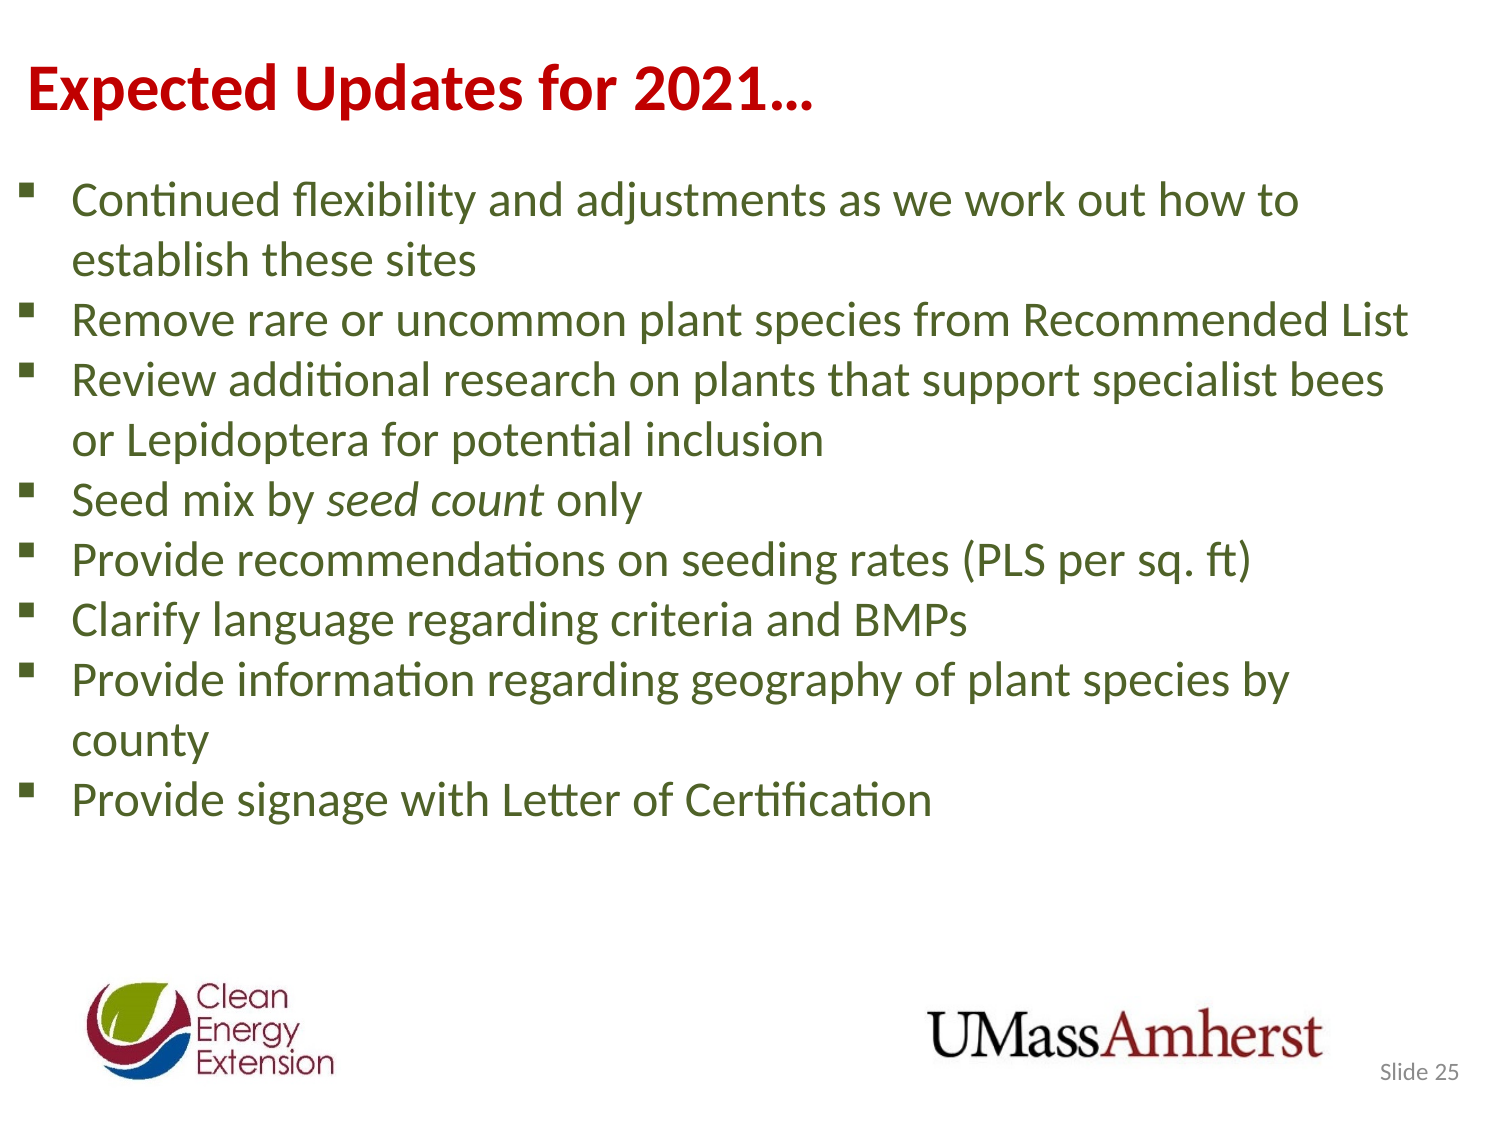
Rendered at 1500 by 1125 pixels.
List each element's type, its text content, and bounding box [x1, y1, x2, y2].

slide_number Slide 25 [1350, 1040, 1475, 1101]
text_box Expected Updates for 2021… [12, 12, 1450, 155]
picture [924, 996, 1335, 1071]
text_box Continued flexibility and adjustments as we work out how to establish these sites Remove rare or uncommon plant species from Recommended List Review additional research on plants that support specialist bees or Lepidoptera for potential inclusion Seed mix by seed count only Provide recommendations on seeding rates (PLS per sq. ft) Clarify language regarding criteria and BMPs Provide information regarding geography of plant species by county Provide signage with Letter of Certification [0, 159, 1428, 384]
picture [75, 974, 347, 1096]
